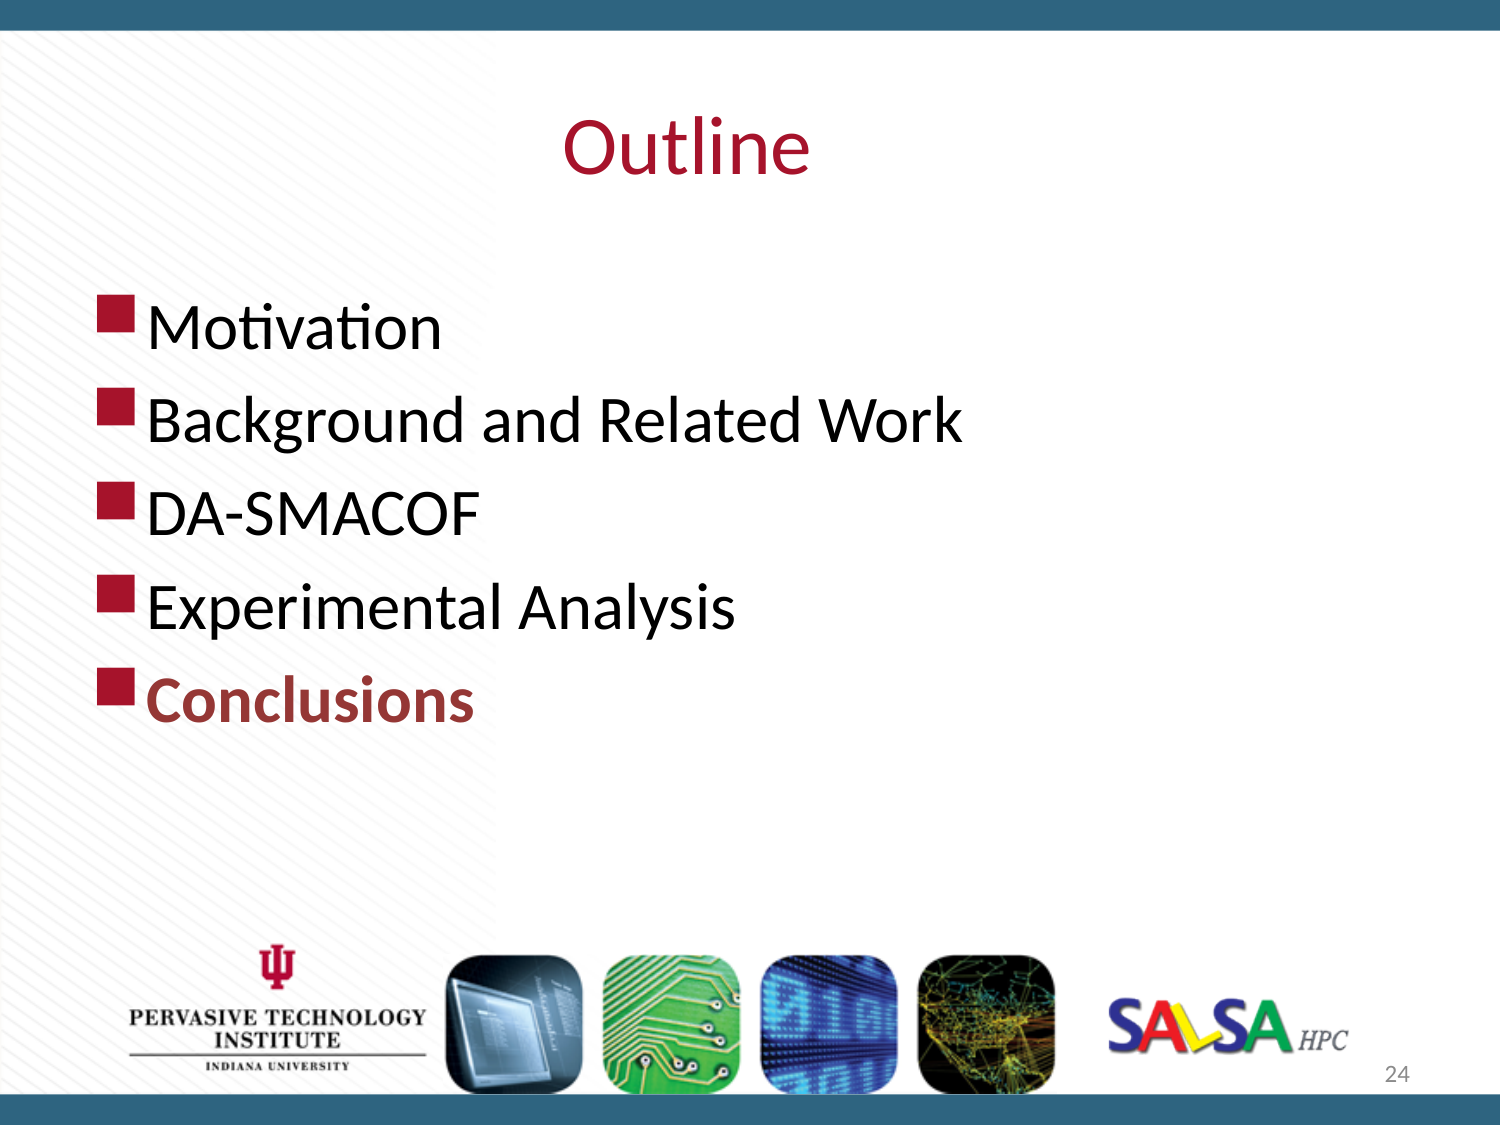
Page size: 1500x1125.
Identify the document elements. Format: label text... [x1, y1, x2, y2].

picture [1087, 988, 1354, 1042]
slide_number 24 [1074, 1042, 1425, 1103]
list Motivation Background and Related Work DA-SMACOF Experimental Analysis Conclusions [75, 275, 1300, 900]
picture [0, 31, 1057, 1094]
title Outline [75, 45, 1300, 238]
